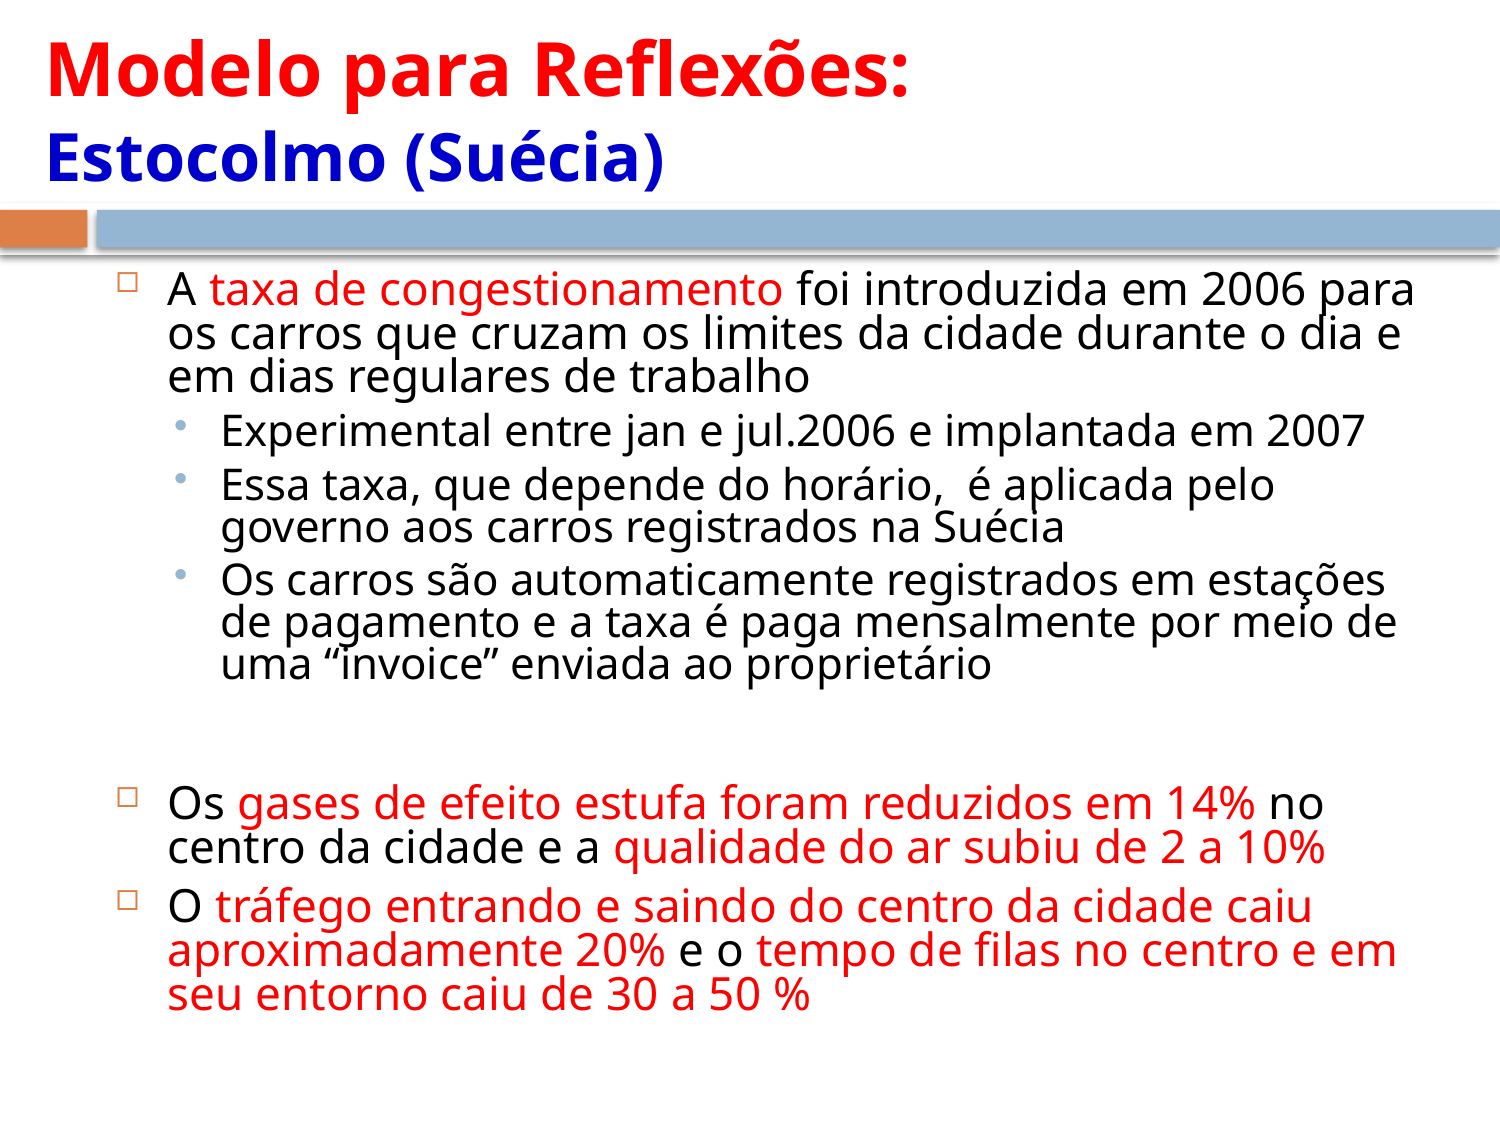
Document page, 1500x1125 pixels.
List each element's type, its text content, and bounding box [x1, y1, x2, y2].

title Modelo para Reflexões: Estocolmo (Suécia) [29, 19, 1489, 182]
list A taxa de congestionamento foi introduzida em 2006 para os carros que cruzam os limites da cidade durante o dia e em dias regulares de trabalho Experimental entre jan e jul.2006 e implantada em 2007 Essa taxa, que depende do horário, é aplicada pelo governo aos carros registrados na Suécia Os carros são automaticamente registrados em estações de pagamento e a taxa é paga mensalmente por meio de uma “invoice” enviada ao proprietário Os gases de efeito estufa foram reduzidos em 14% no centro da cidade e a qualidade do ar subiu de 2 a 10% O tráfego entrando e saindo do centro da cidade caiu aproximadamente 20% e o tempo de filas no centro e em seu entorno caiu de 30 a 50 % [100, 262, 1438, 1059]
